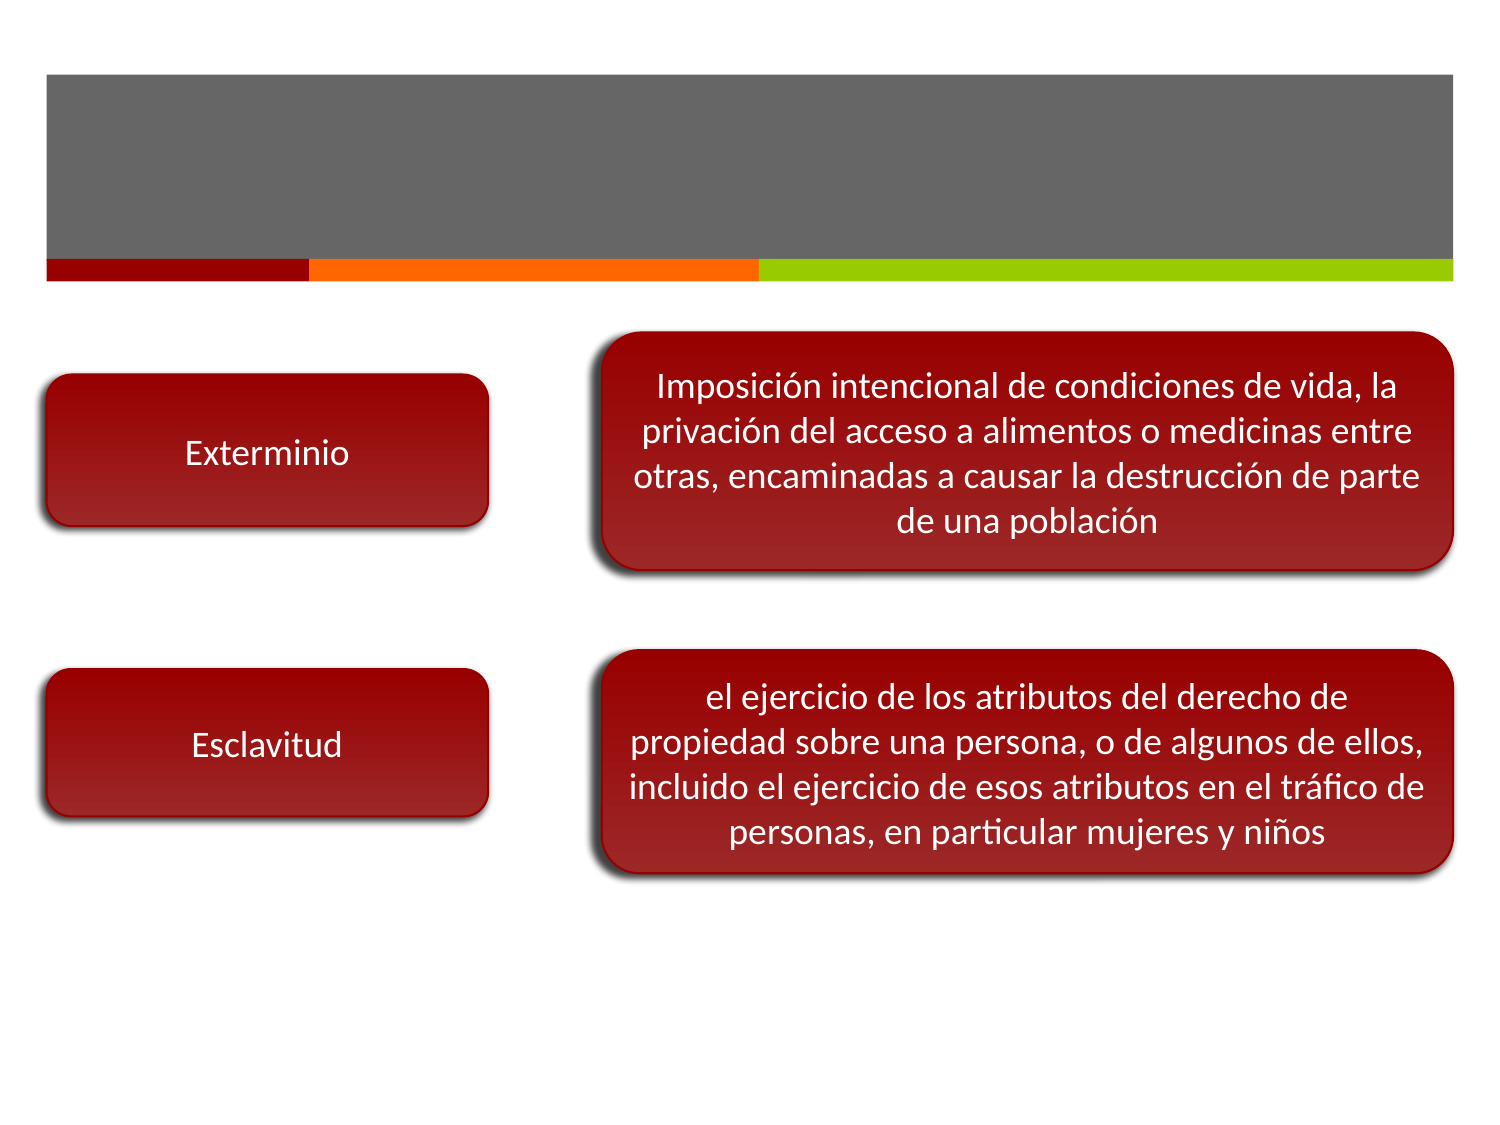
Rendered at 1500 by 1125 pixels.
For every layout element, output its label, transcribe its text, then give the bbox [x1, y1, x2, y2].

text_box el ejercicio de los atributos del derecho de propiedad sobre una persona, o de algunos de ellos, incluido el ejercicio de esos atributos en el tráfico de personas, en particular mujeres y niños [600, 649, 1455, 875]
text_box Esclavitud [45, 668, 490, 818]
text_box Exterminio [45, 373, 490, 528]
text_box Imposición intencional de condiciones de vida, la privación del acceso a alimentos o medicinas entre otras, encaminadas a causar la destrucción de parte de una población [600, 331, 1455, 572]
